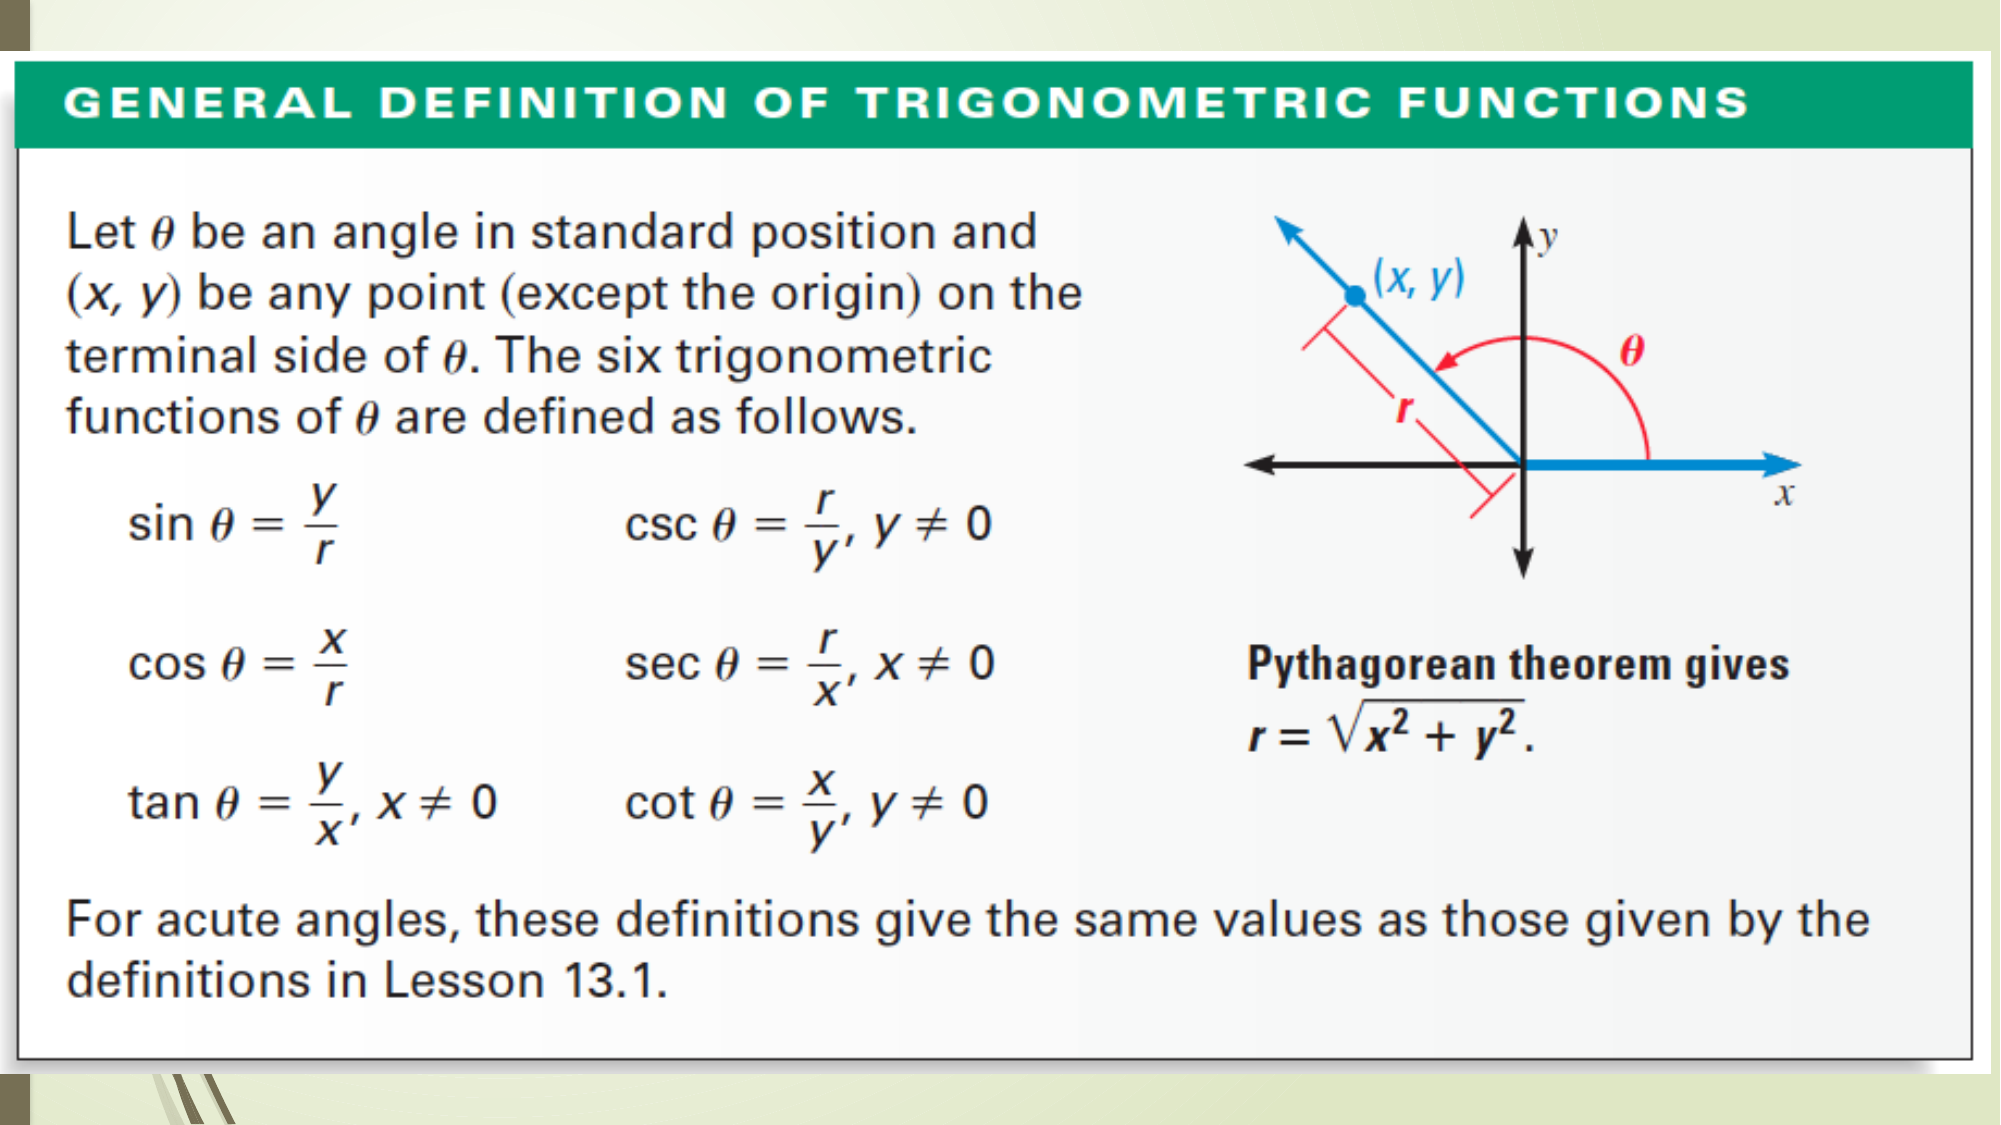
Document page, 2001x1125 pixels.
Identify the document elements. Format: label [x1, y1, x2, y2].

list [0, 50, 1992, 1074]
